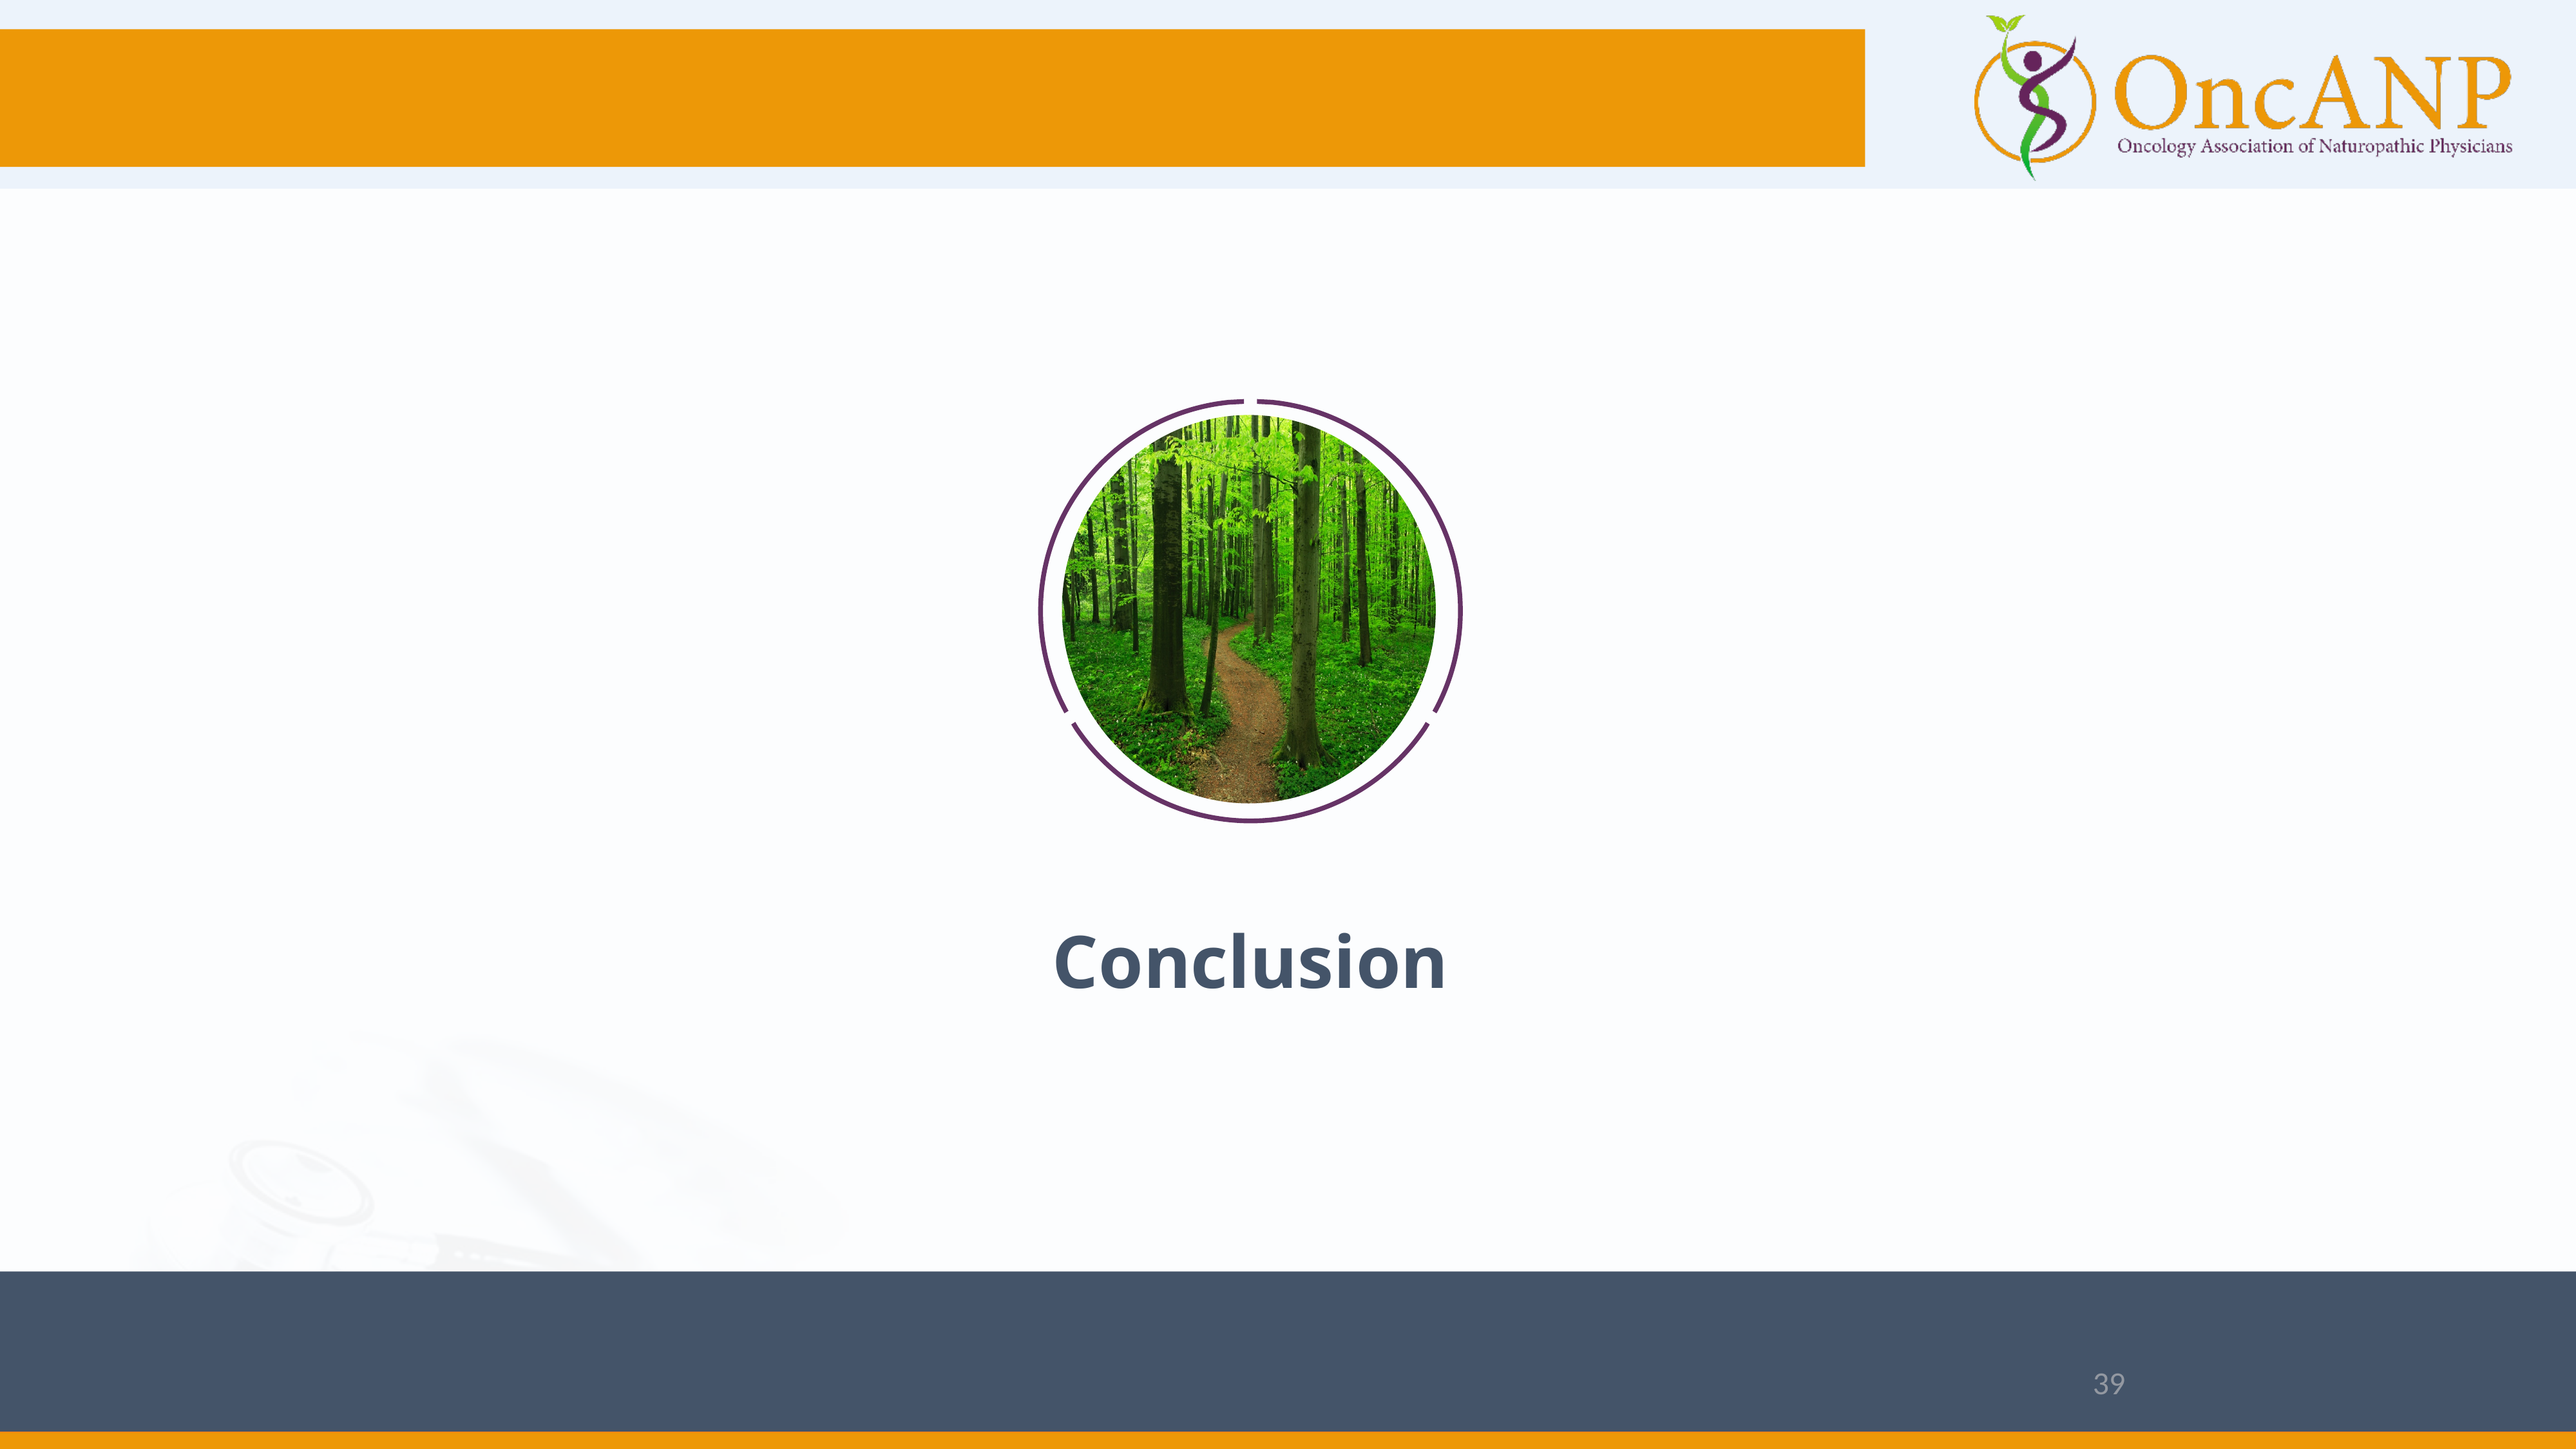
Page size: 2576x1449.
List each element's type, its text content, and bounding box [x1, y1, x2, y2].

picture [1062, 415, 1436, 804]
slide_number 39 [1819, 1343, 2399, 1421]
text_box [0, 1432, 2576, 1449]
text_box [1038, 399, 1463, 824]
text_box Conclusion [553, 911, 1948, 1008]
picture [0, 0, 2576, 188]
